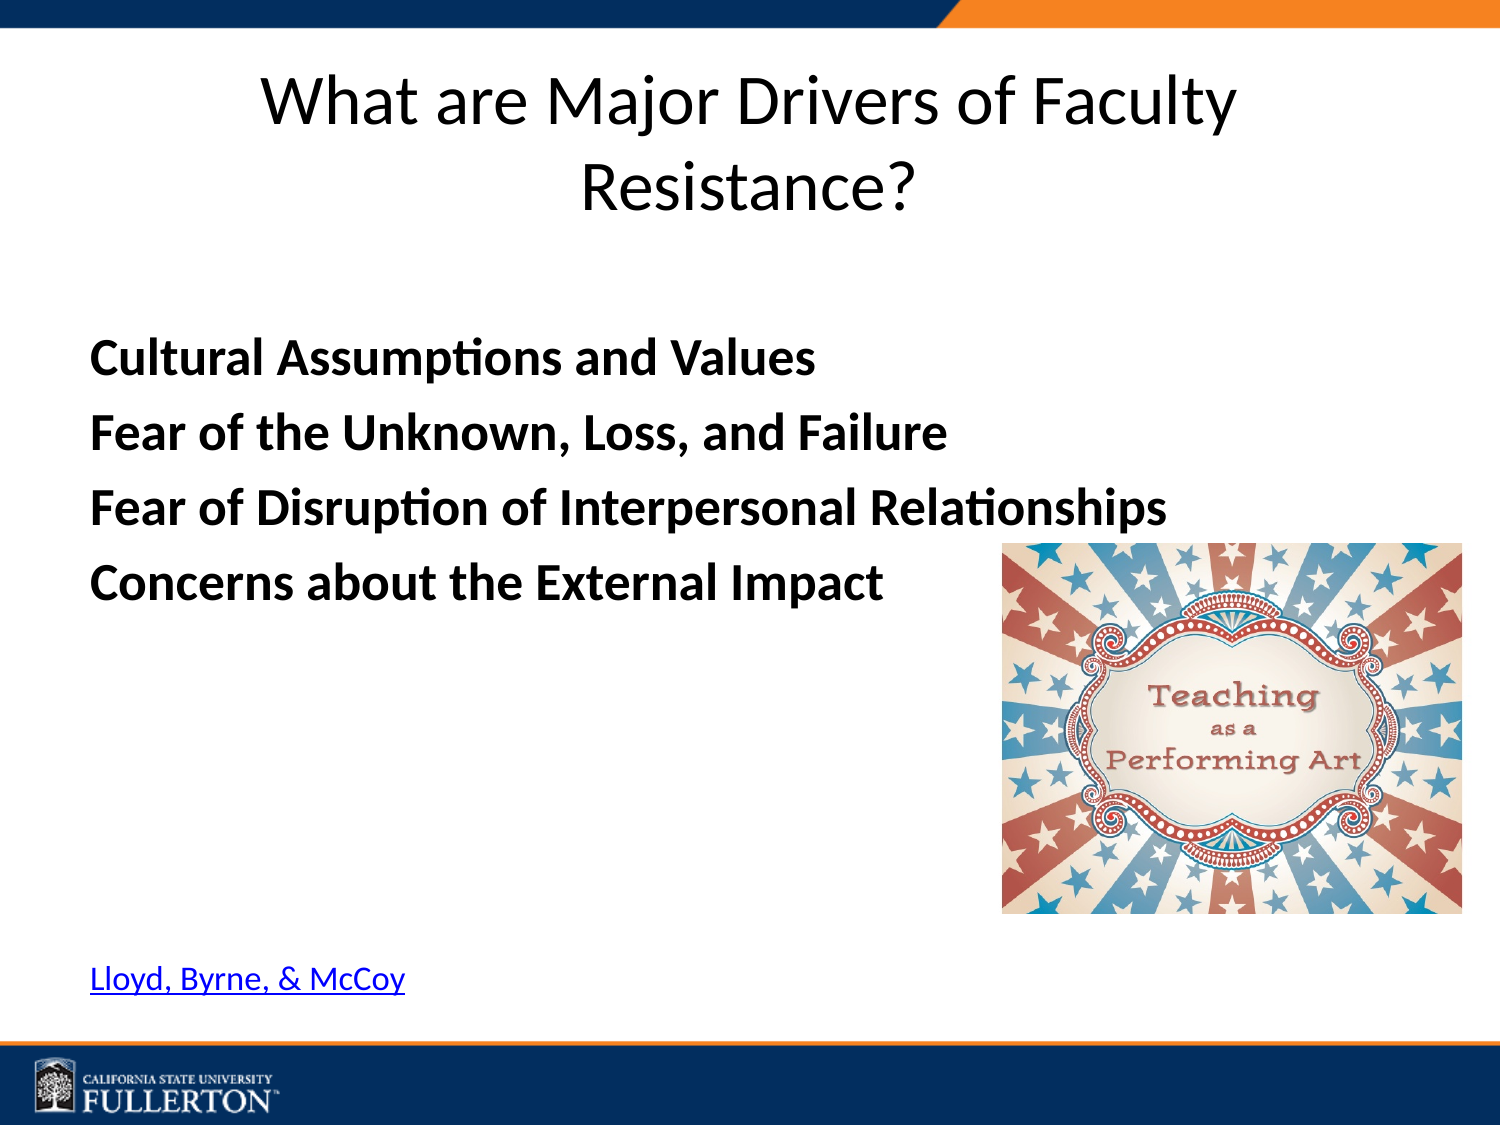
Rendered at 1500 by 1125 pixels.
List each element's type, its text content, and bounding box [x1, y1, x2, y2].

title What are Major Drivers of Faculty Resistance? [75, 45, 1425, 233]
picture [0, 0, 1500, 1125]
list Cultural Assumptions and Values Fear of the Unknown, Loss, and Failure Fear of Disruption of Interpersonal Relationships Concerns about the External Impact Lloyd, Byrne, & McCoy [75, 262, 1425, 1005]
